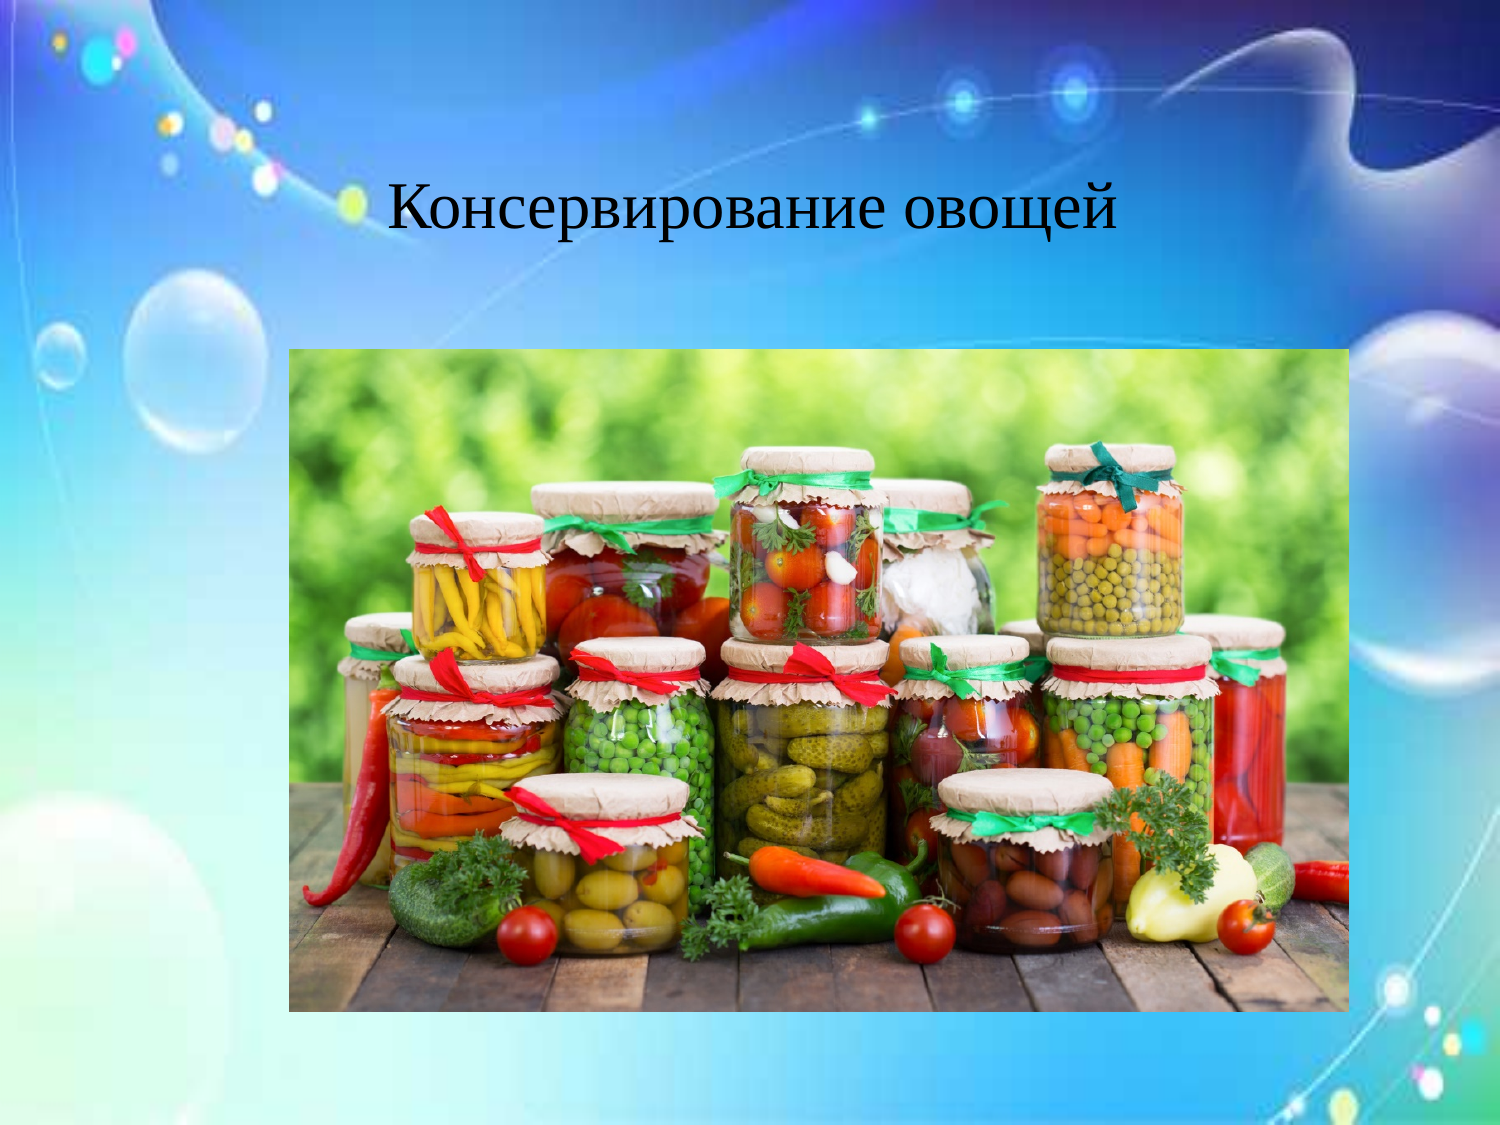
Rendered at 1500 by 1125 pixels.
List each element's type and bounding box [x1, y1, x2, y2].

list [288, 349, 1349, 1012]
picture [0, 0, 1500, 1125]
